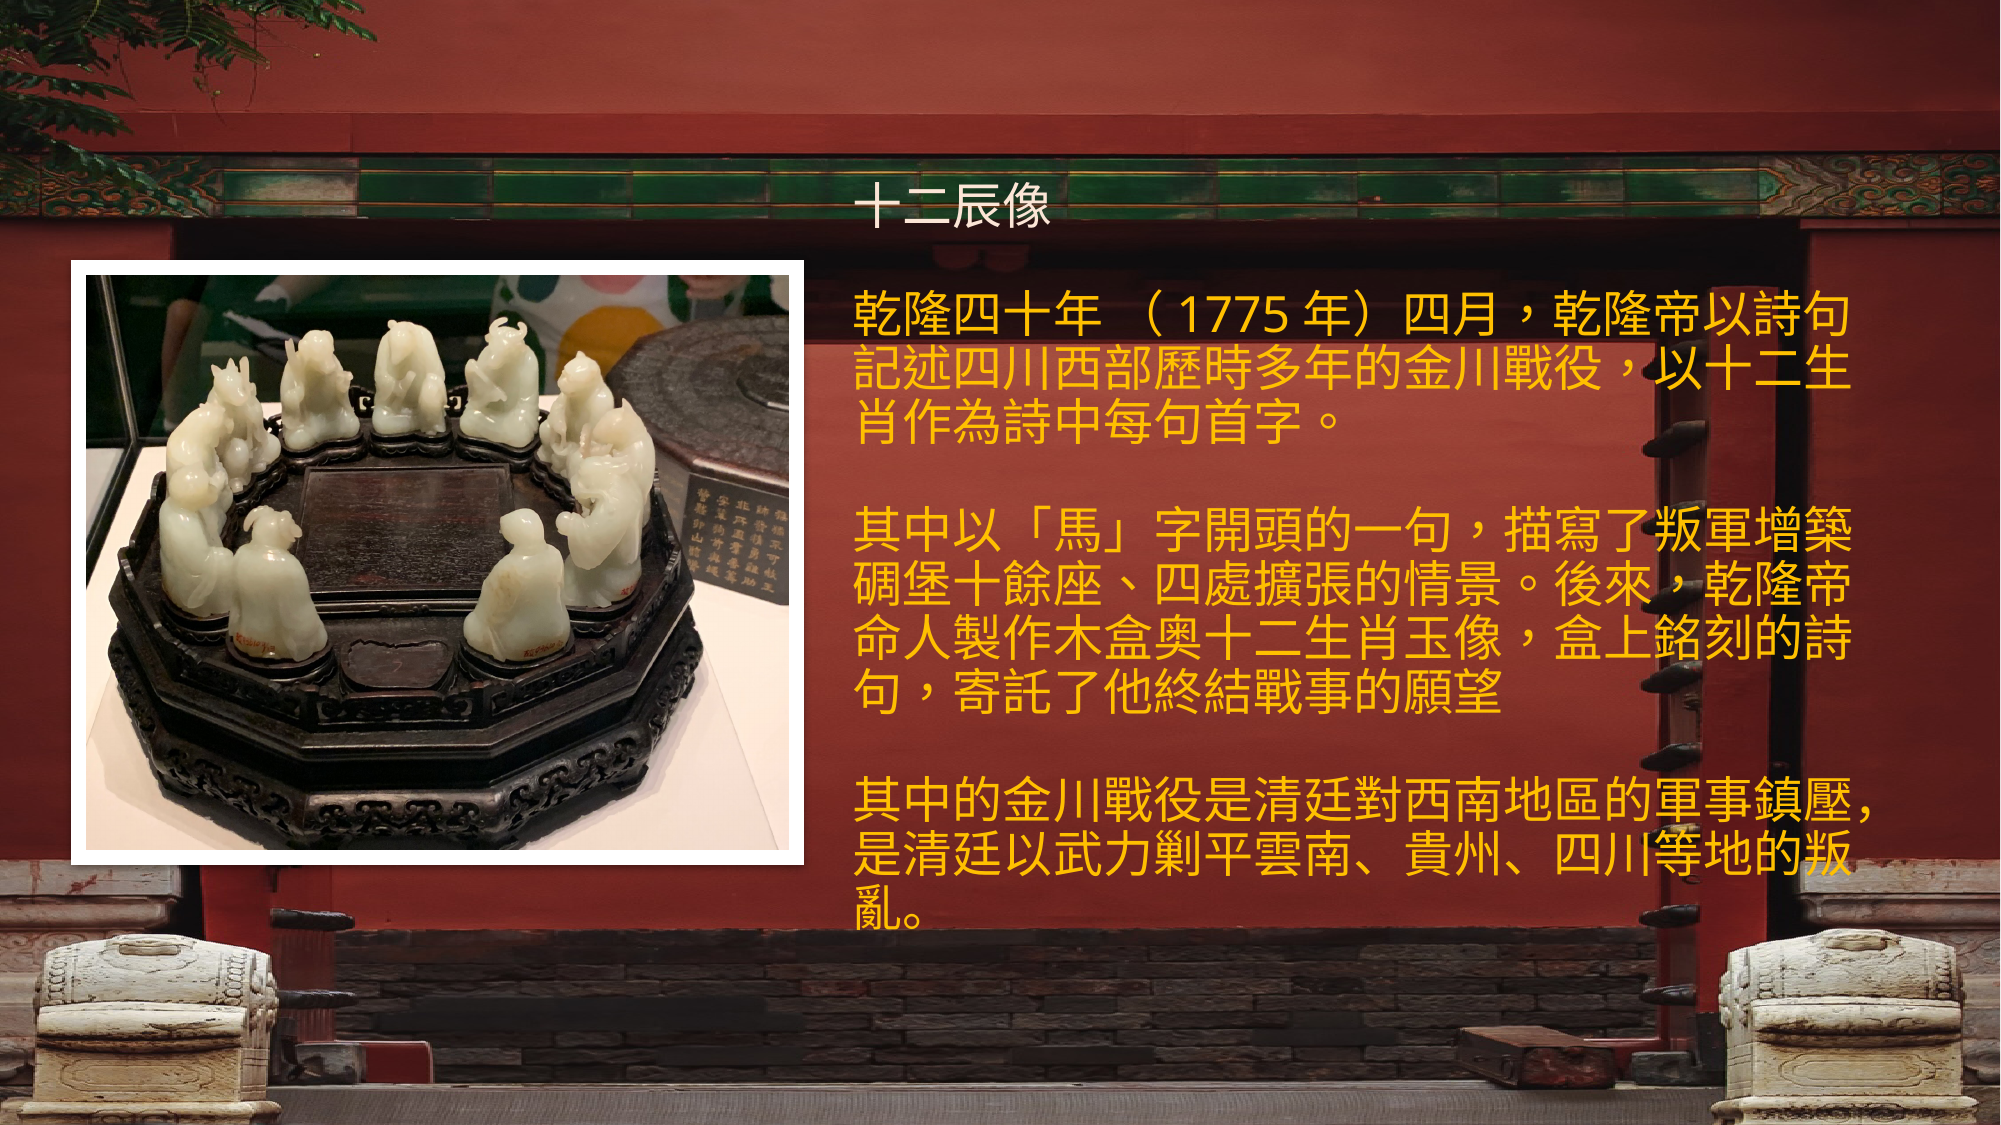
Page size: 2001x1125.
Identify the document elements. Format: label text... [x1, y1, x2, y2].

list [85, 274, 790, 851]
title 十二辰像 乾隆四十年 （1775年）四月，乾隆帝以詩句記述四川西部歷時多年的金川戰役，以十二生肖作為詩中每句首字。 其中以「馬」字開頭的一句，描寫了叛軍增築碉堡十餘座、四處擴張的情景。後來，乾隆帝命人製作木盒奥十二生肖玉像，盒上銘刻的詩句，寄託了他終結戰事的願望 其中的金川戰役是清廷對西南地區的軍事鎮壓，是清廷以武力剿平雲南、貴州、四川等地的叛亂。 [837, 97, 1915, 1027]
picture [0, 0, 2001, 1125]
